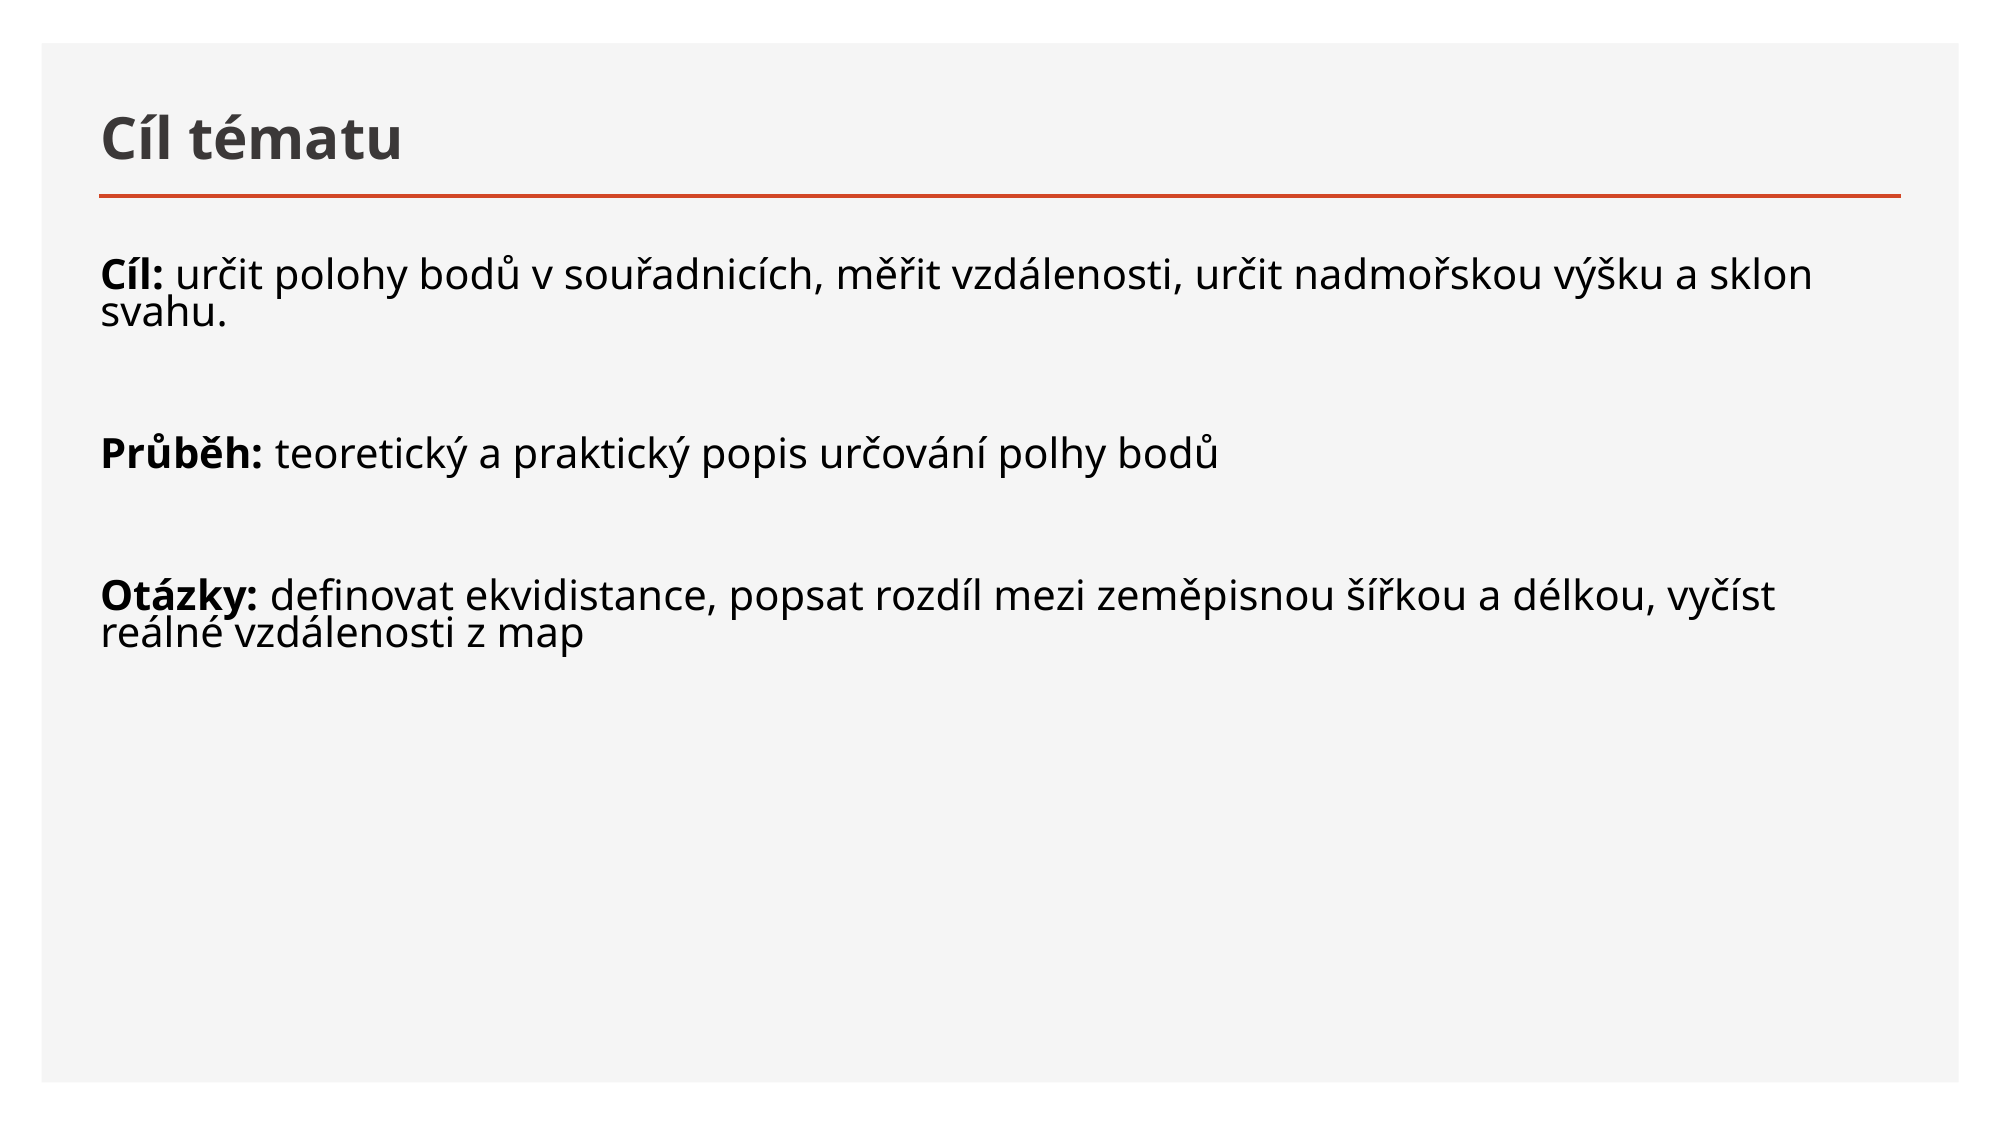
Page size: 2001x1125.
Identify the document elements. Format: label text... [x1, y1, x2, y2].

title Cíl tématu [85, 73, 1214, 179]
text_box Cíl: určit polohy bodů v souřadnicích, měřit vzdálenosti, určit nadmořskou výšku a sklon svahu. Průběh: teoretický a praktický popis určování polhy bodů Otázky: definovat ekvidistance, popsat rozdíl mezi zeměpisnou šířkou a délkou, vyčíst reálné vzdálenosti z map [85, 252, 1915, 1029]
